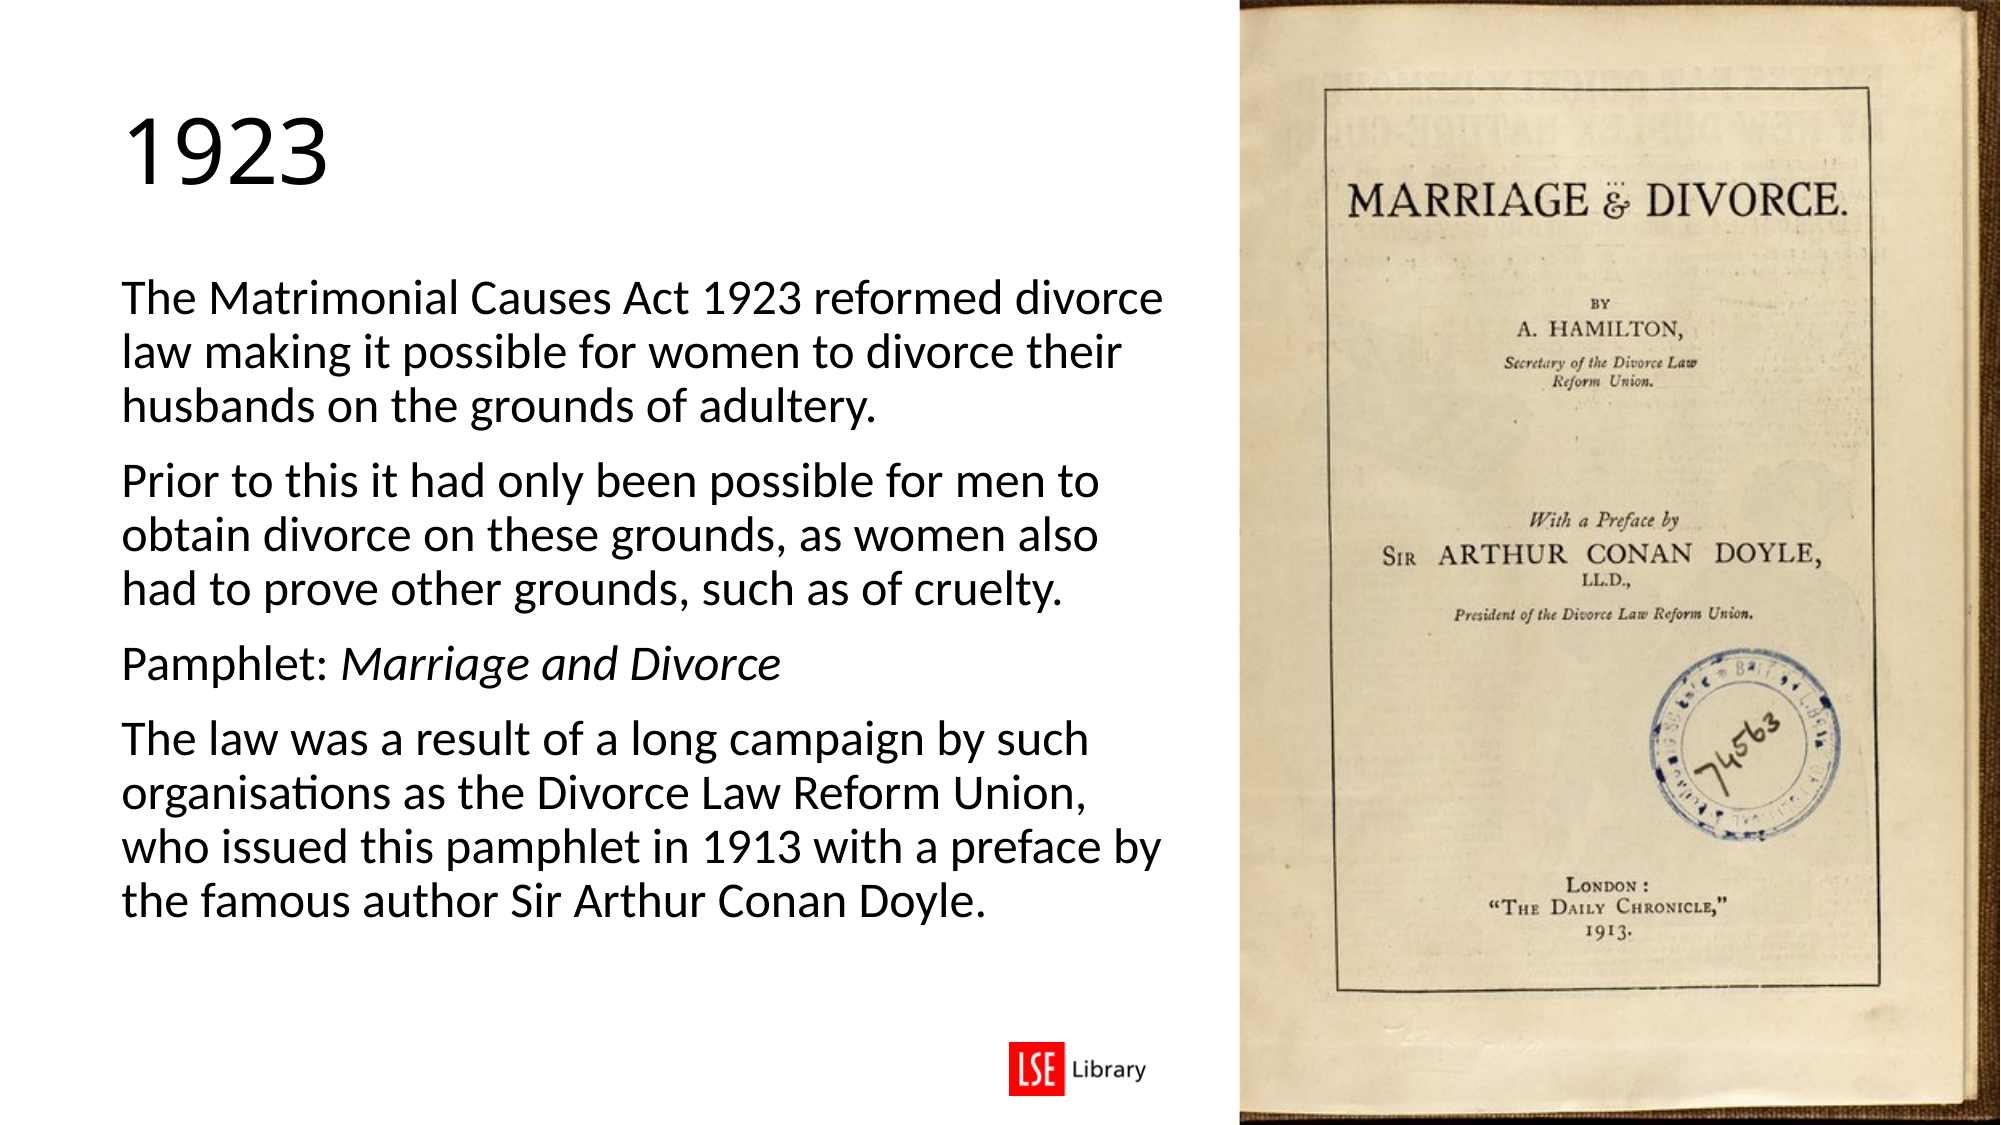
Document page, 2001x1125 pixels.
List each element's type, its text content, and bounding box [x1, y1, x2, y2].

title 1923 [106, 45, 1187, 264]
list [1239, 0, 2000, 1125]
picture [1009, 1042, 1146, 1096]
list The Matrimonial Causes Act 1923 reformed divorce law making it possible for women to divorce their husbands on the grounds of adultery. Prior to this it had only been possible for men to obtain divorce on these grounds, as women also had to prove other grounds, such as of cruelty. Pamphlet: Marriage and Divorce The law was a result of a long campaign by such organisations as the Divorce Law Reform Union, who issued this pamphlet in 1913 with a preface by the famous author Sir Arthur Conan Doyle. [106, 264, 1187, 1025]
